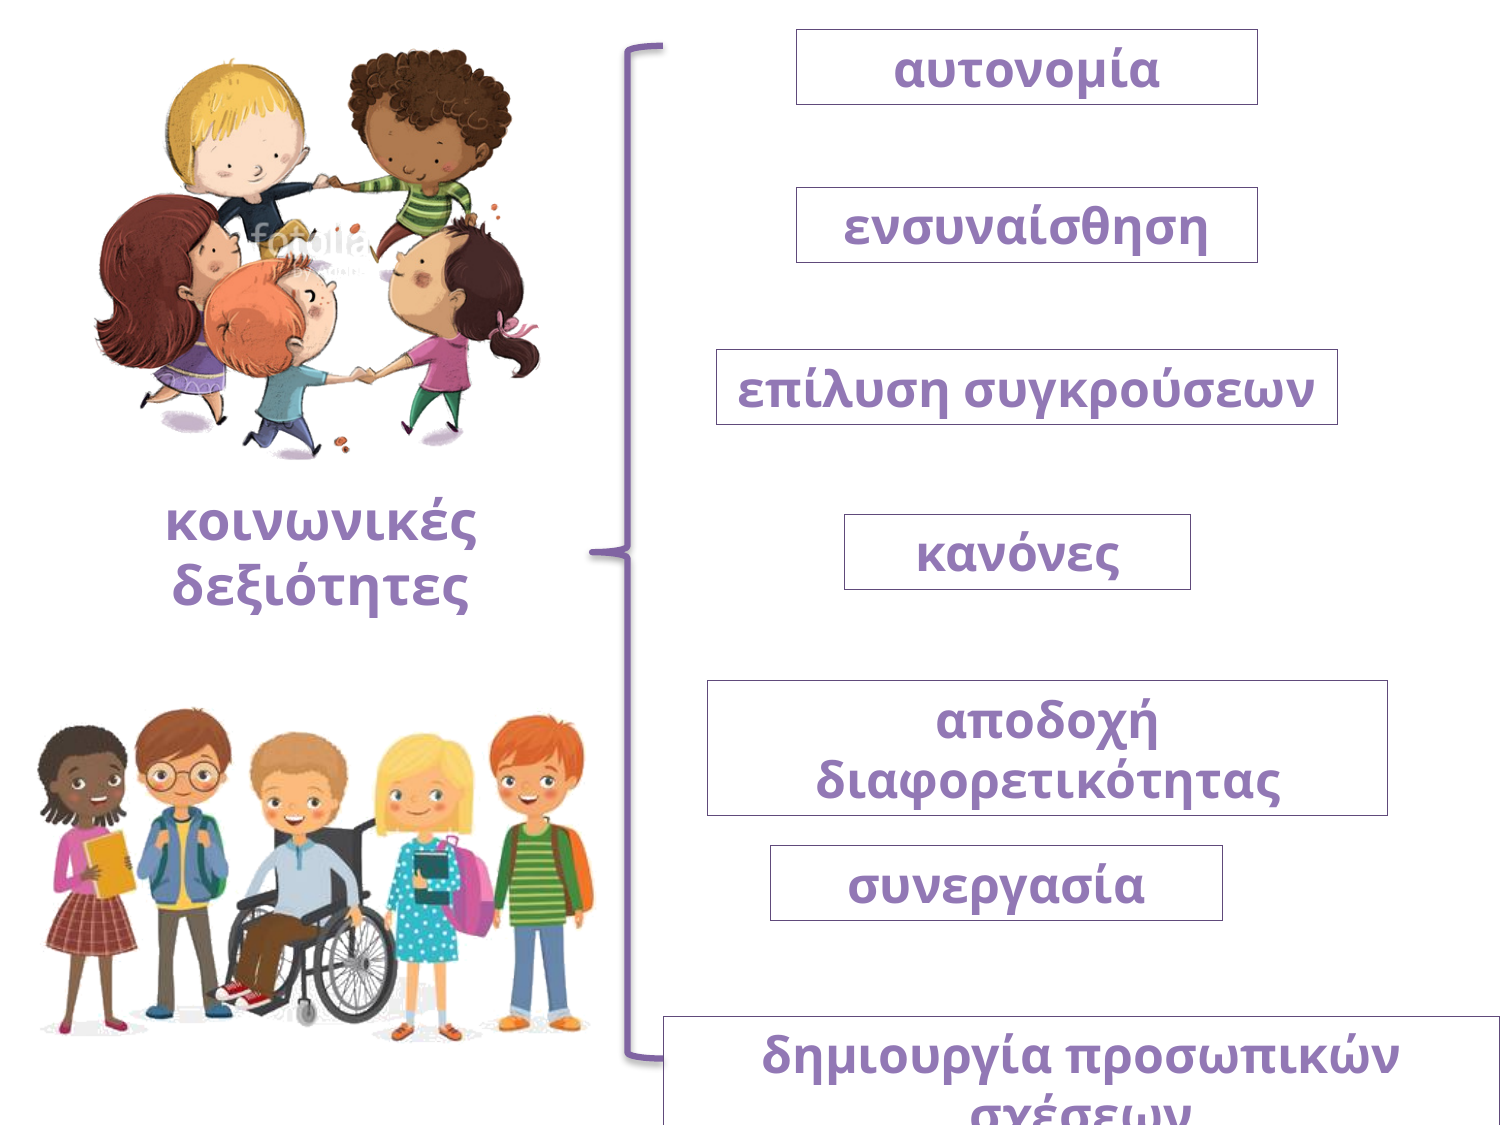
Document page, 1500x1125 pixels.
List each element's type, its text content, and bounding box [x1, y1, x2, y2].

picture [76, 35, 550, 471]
text_box συνεργασία [770, 845, 1223, 921]
text_box κανόνες [844, 514, 1191, 590]
text_box αυτονομία [796, 29, 1258, 105]
text_box δημιουργία προσωπικών σχέσεων [663, 1016, 1500, 1125]
picture [0, 615, 636, 1118]
text_box ενσυναίσθηση [796, 187, 1258, 263]
text_box αποδοχή διαφορετικότητας [707, 680, 1388, 816]
text_box κοινωνικές δεξιότητες [45, 478, 596, 613]
text_box επίλυση συγκρούσεων [716, 349, 1338, 425]
text_box [588, 42, 663, 1062]
